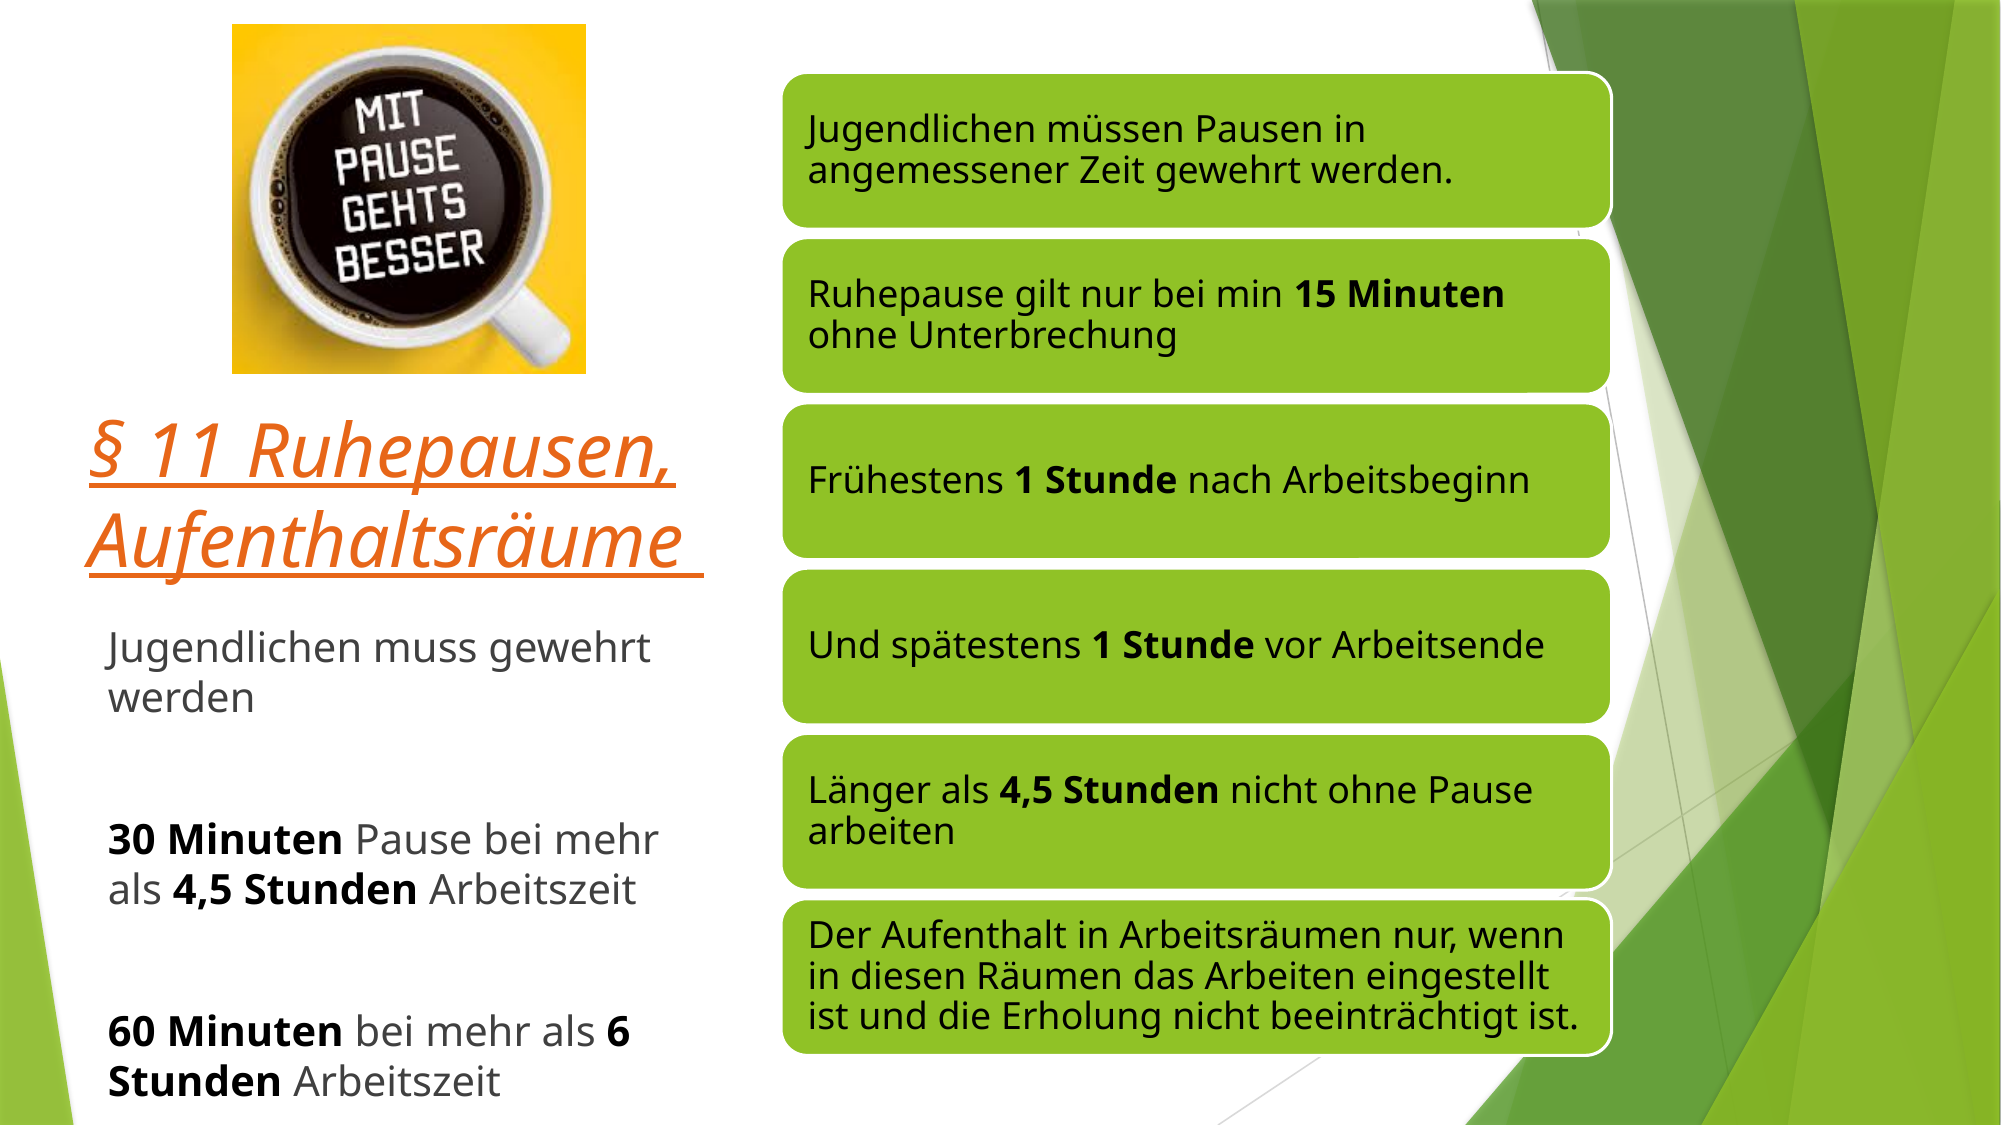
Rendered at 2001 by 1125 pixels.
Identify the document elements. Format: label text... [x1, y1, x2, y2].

text_box § 11 Ruhepausen, Aufenthaltsräume [74, 394, 744, 590]
picture [231, 24, 587, 374]
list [780, 50, 1613, 1078]
list Jugendlichen muss gewehrt werden 30 Minuten Pause bei mehr als 4,5 Stunden Arbeitszeit 60 Minuten bei mehr als 6 Stunden Arbeitszeit [92, 613, 726, 1038]
